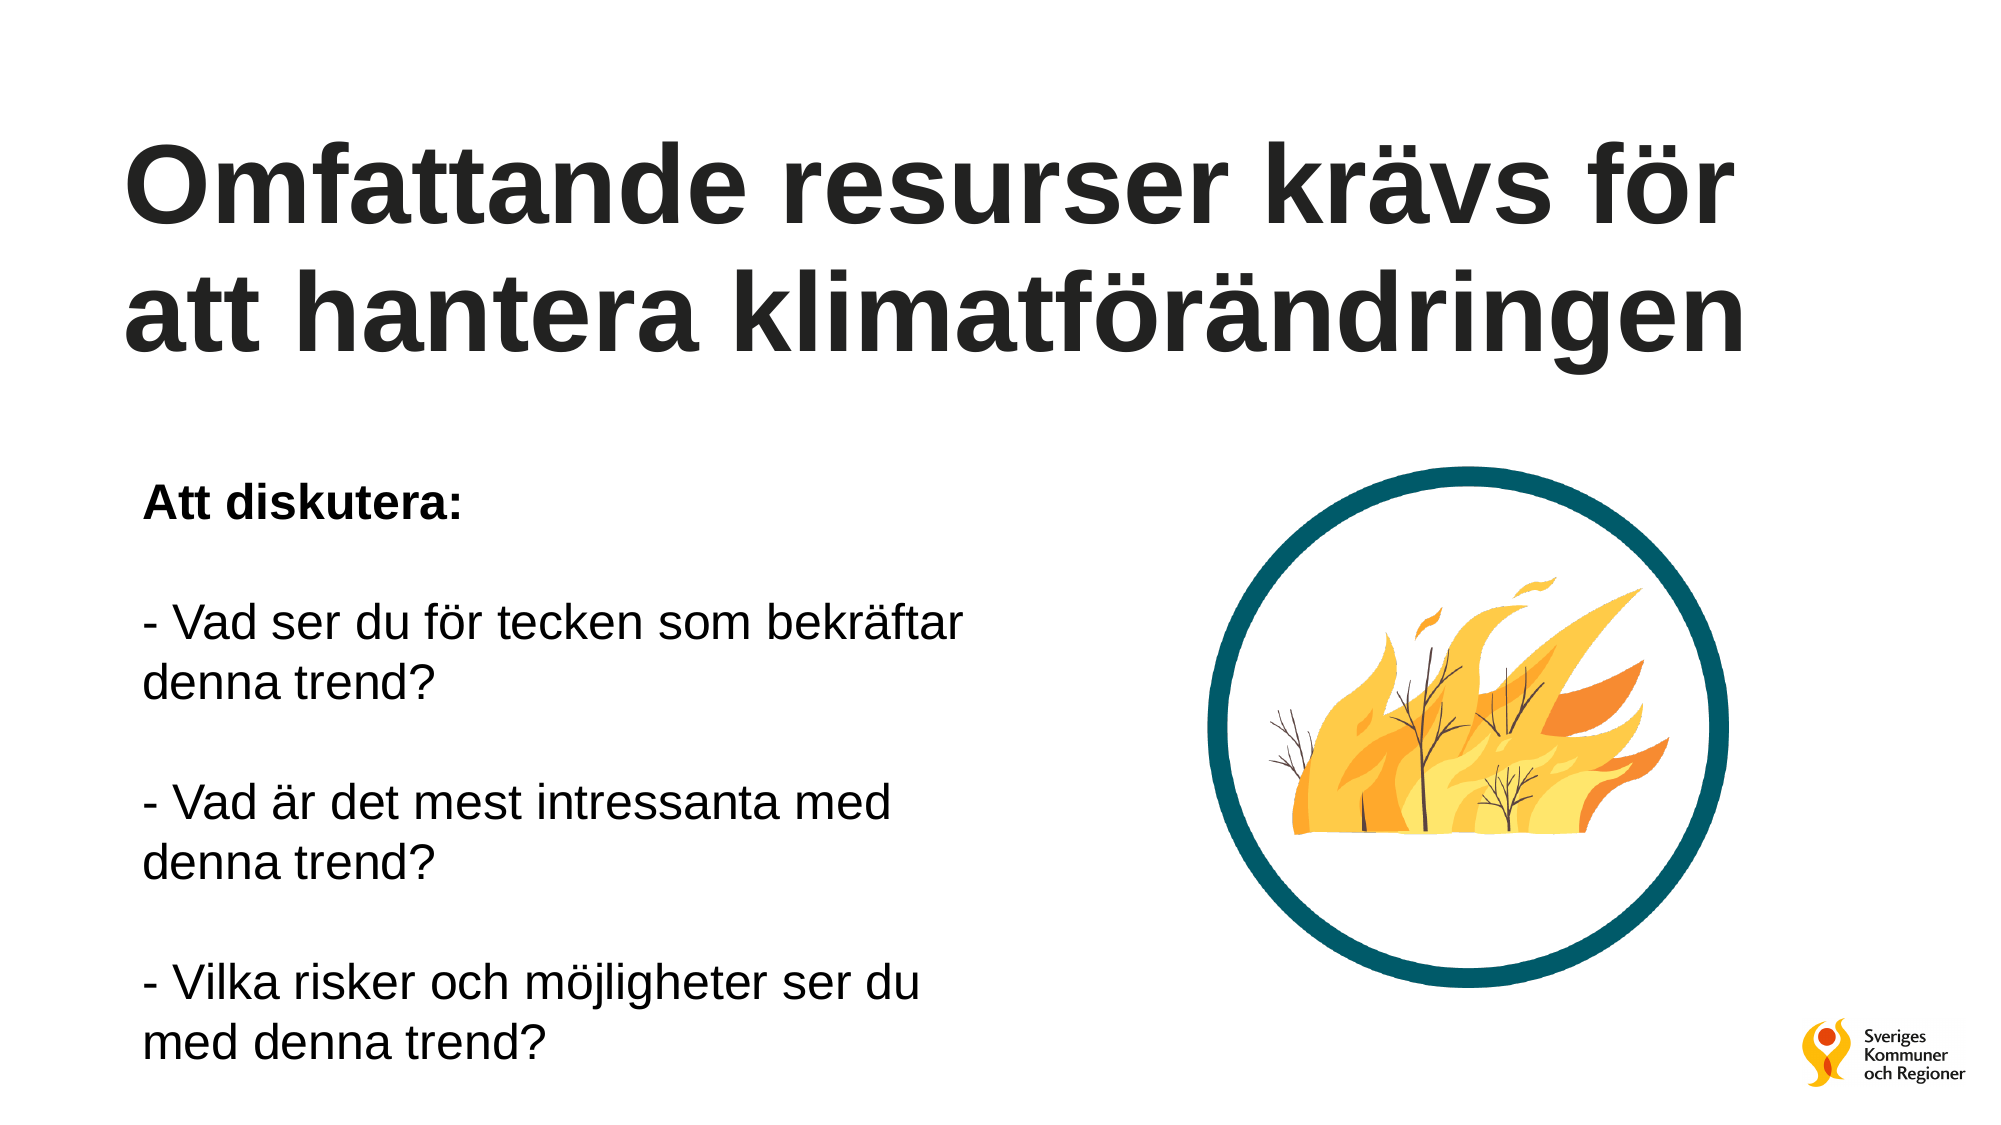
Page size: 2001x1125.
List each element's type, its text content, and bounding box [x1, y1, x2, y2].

text_box Att diskutera: - Vad ser du för tecken som bekräftar denna trend? - Vad är det mest intressanta med denna trend? - Vilka risker och möjligheter ser du med denna trend? [127, 462, 1000, 1122]
picture [1802, 1018, 1966, 1087]
picture [1157, 416, 1779, 1038]
title Omfattande resurser krävs för att hantera klimatförändringen [108, 113, 1837, 436]
